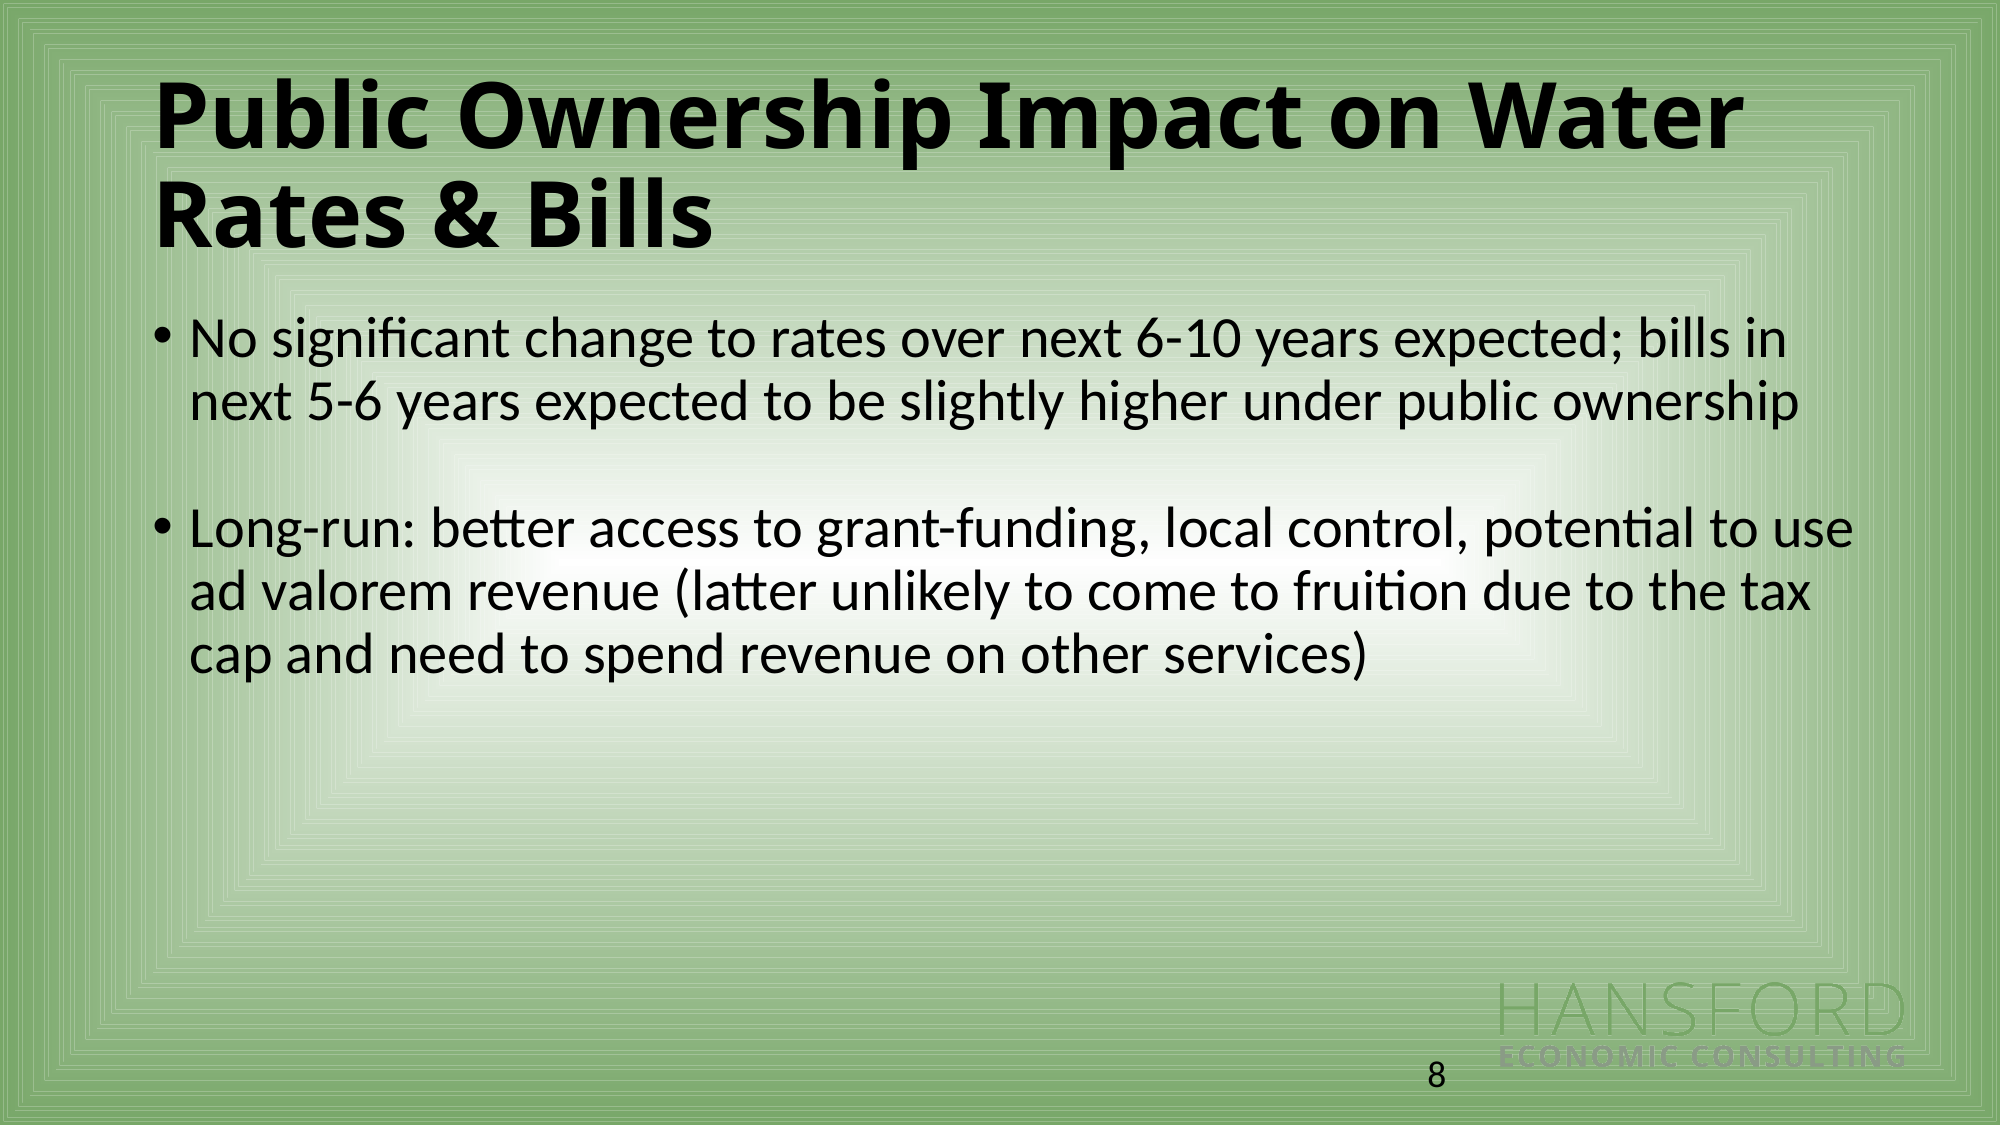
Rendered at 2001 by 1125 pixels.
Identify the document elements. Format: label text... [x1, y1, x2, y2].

slide_number 8 [1412, 1042, 1863, 1103]
list No significant change to rates over next 6-10 years expected; bills in next 5-6 years expected to be slightly higher under public ownership Long-run: better access to grant-funding, local control, potential to use ad valorem revenue (latter unlikely to come to fruition due to the tax cap and need to spend revenue on other services) [137, 299, 1897, 1014]
title Public Ownership Impact on Water Rates & Bills [137, 59, 1897, 278]
picture [1500, 982, 1904, 1067]
